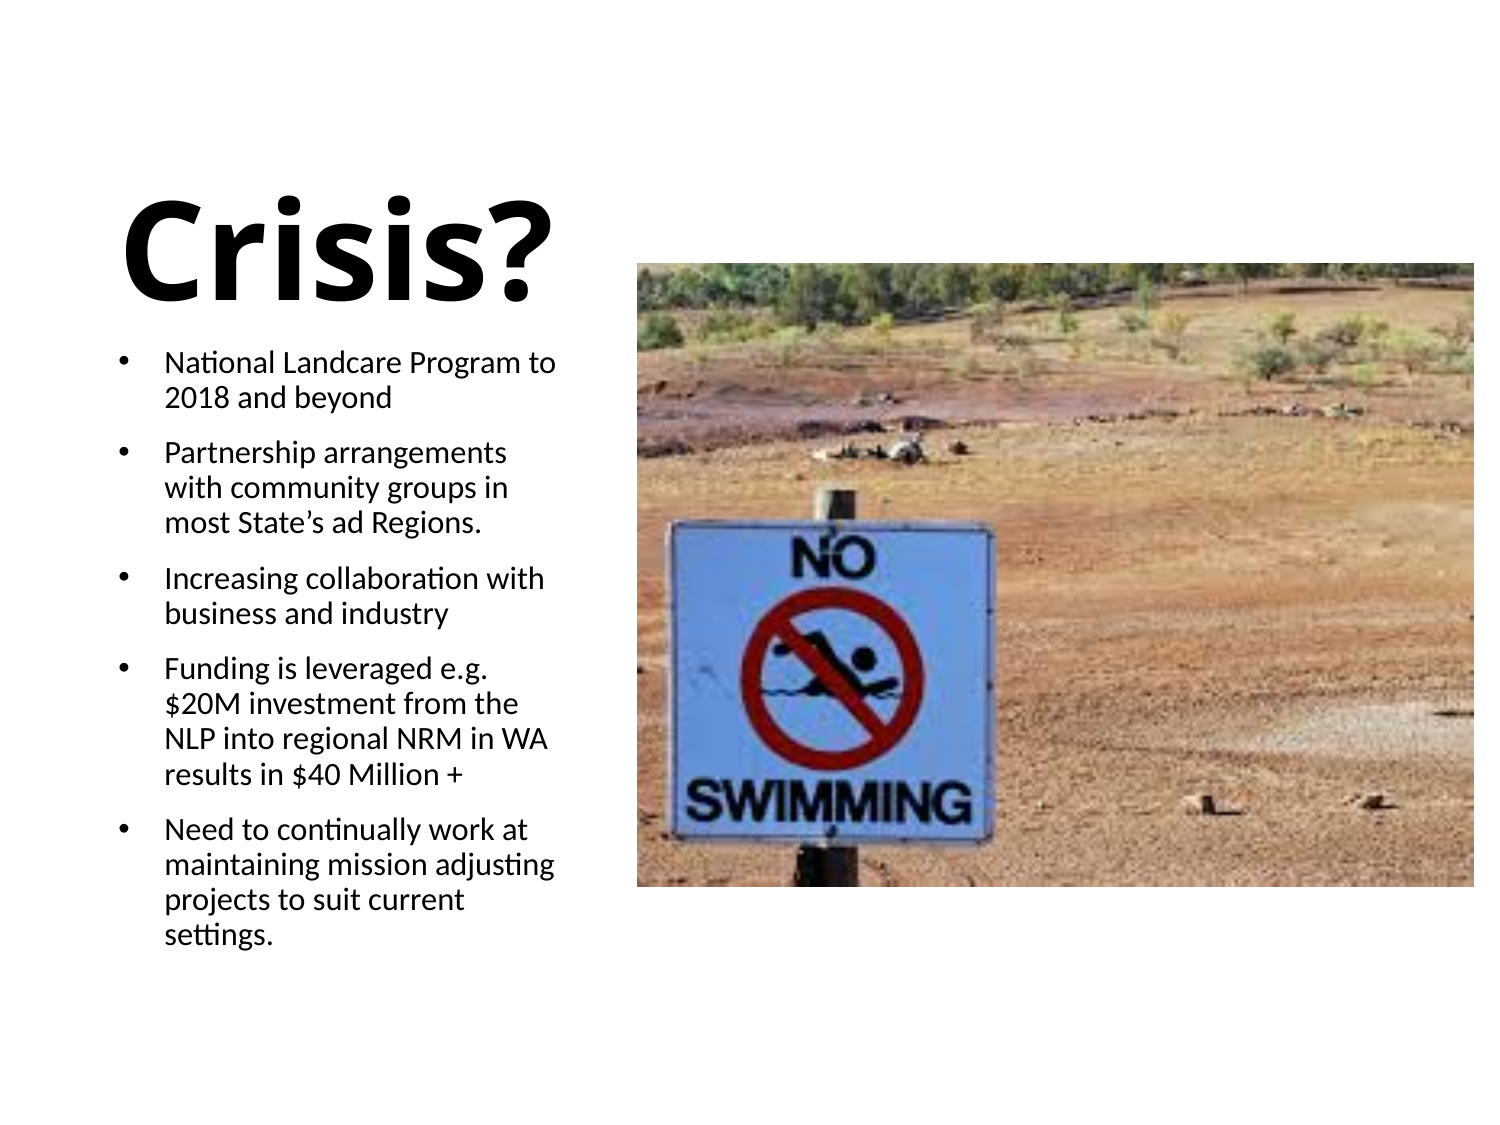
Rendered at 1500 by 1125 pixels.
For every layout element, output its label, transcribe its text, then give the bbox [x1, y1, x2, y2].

picture [637, 263, 1474, 887]
title Crisis? [103, 75, 588, 337]
list National Landcare Program to 2018 and beyond Partnership arrangements with community groups in most State’s ad Regions. Increasing collaboration with business and industry Funding is leveraged e.g. $20M investment from the NLP into regional NRM in WA results in $40 Million + Need to continually work at maintaining mission adjusting projects to suit current settings. [103, 337, 588, 963]
